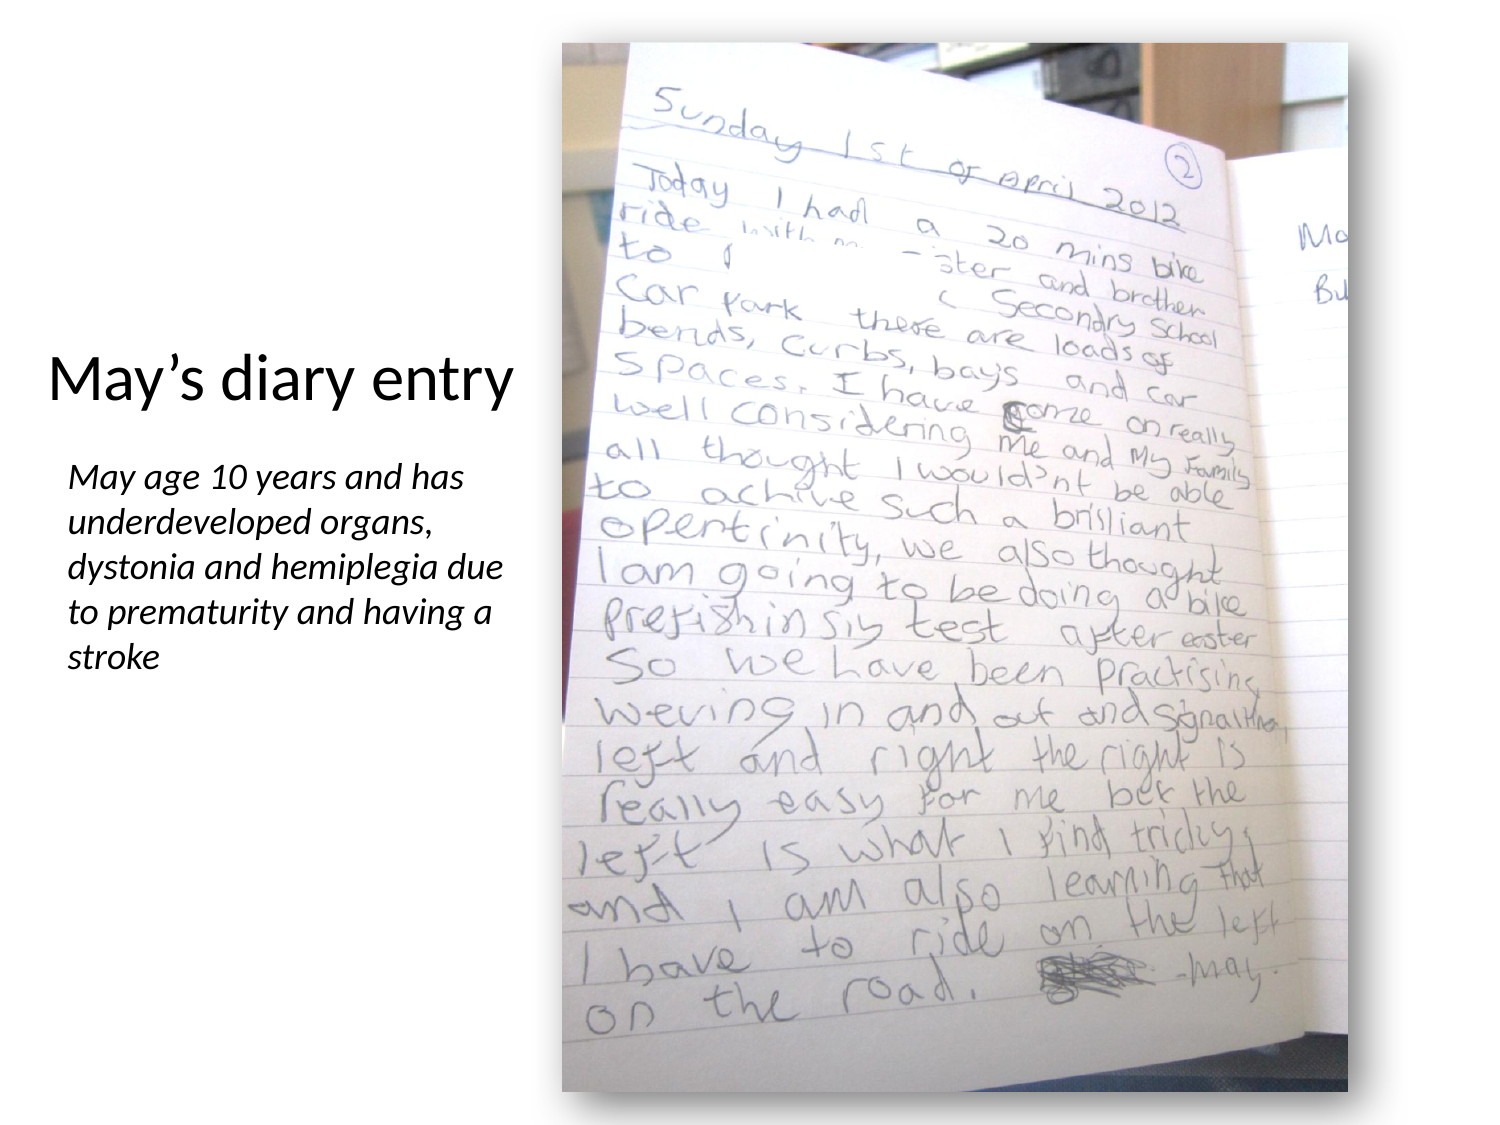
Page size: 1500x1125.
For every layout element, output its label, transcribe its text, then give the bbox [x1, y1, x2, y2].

picture [562, 961, 1348, 1091]
picture [562, 44, 1348, 173]
text_box May age 10 years and has underdeveloped organs, dystonia and hemiplegia due to prematurity and having a stroke [52, 444, 424, 685]
text_box May’s diary entry [32, 326, 424, 421]
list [429, 173, 1480, 961]
